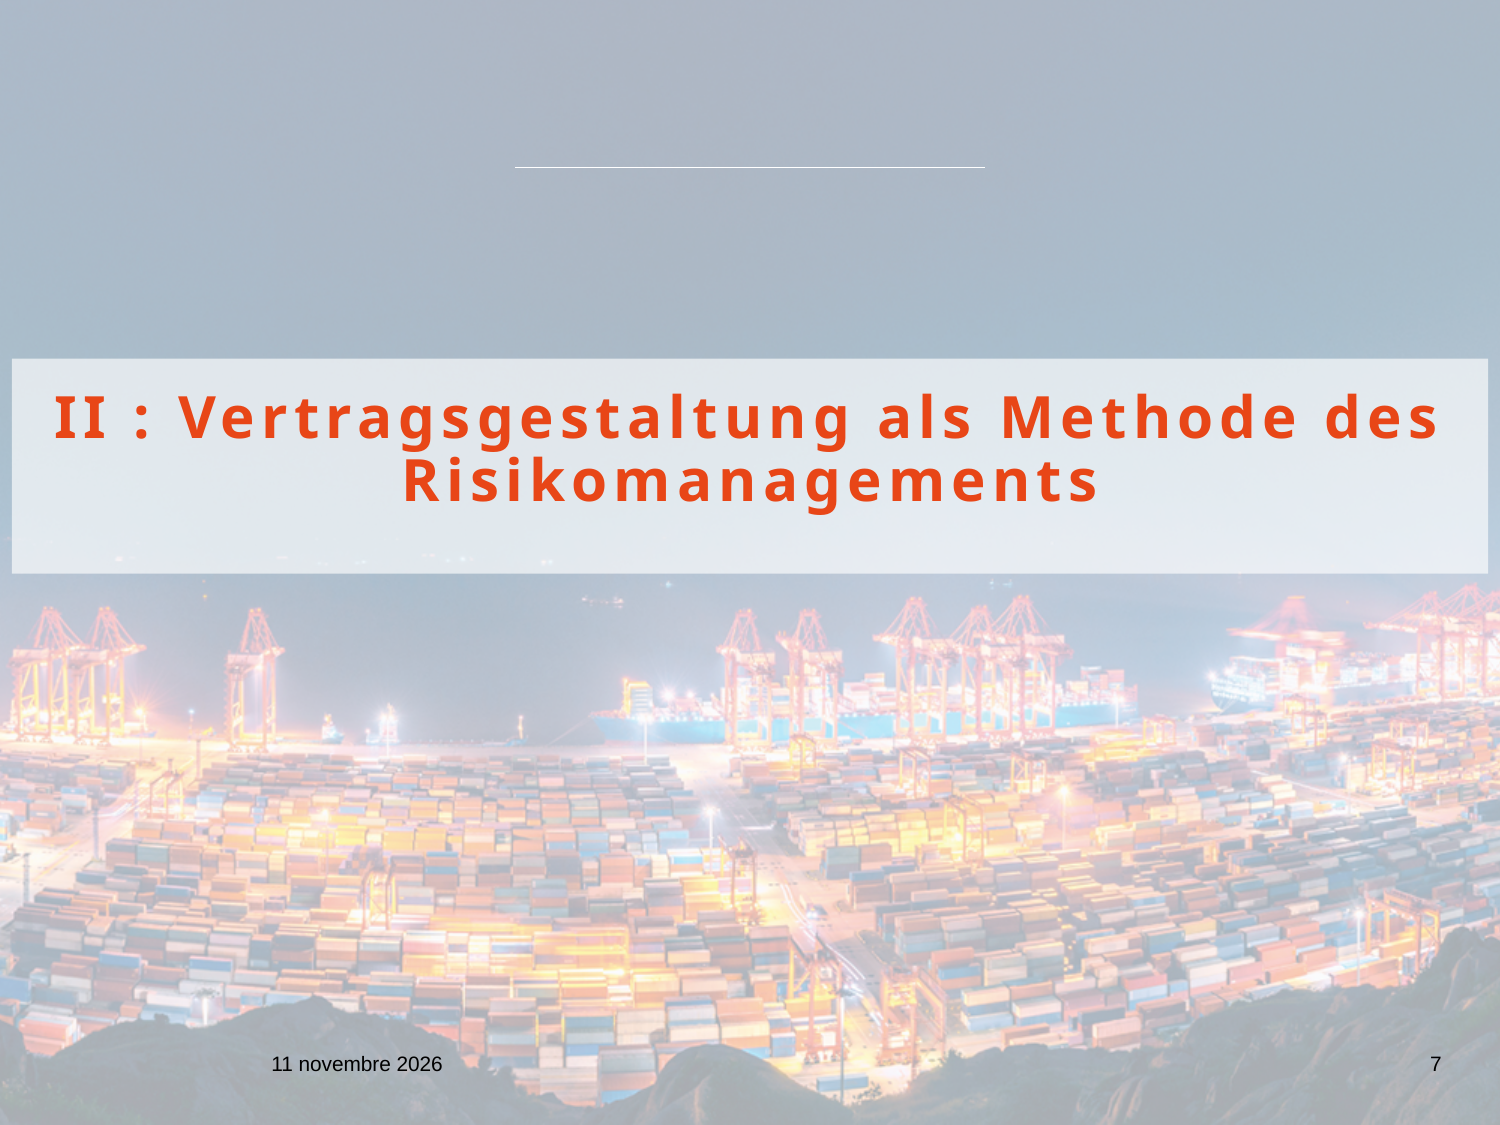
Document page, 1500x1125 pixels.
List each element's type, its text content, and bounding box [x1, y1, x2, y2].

list II : Vertragsgestaltung als Methode des Risikomanagements [11, 358, 1489, 574]
slide_number 7 [1119, 1042, 1457, 1103]
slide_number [120, 1042, 458, 1103]
footer [496, 1042, 1004, 1103]
